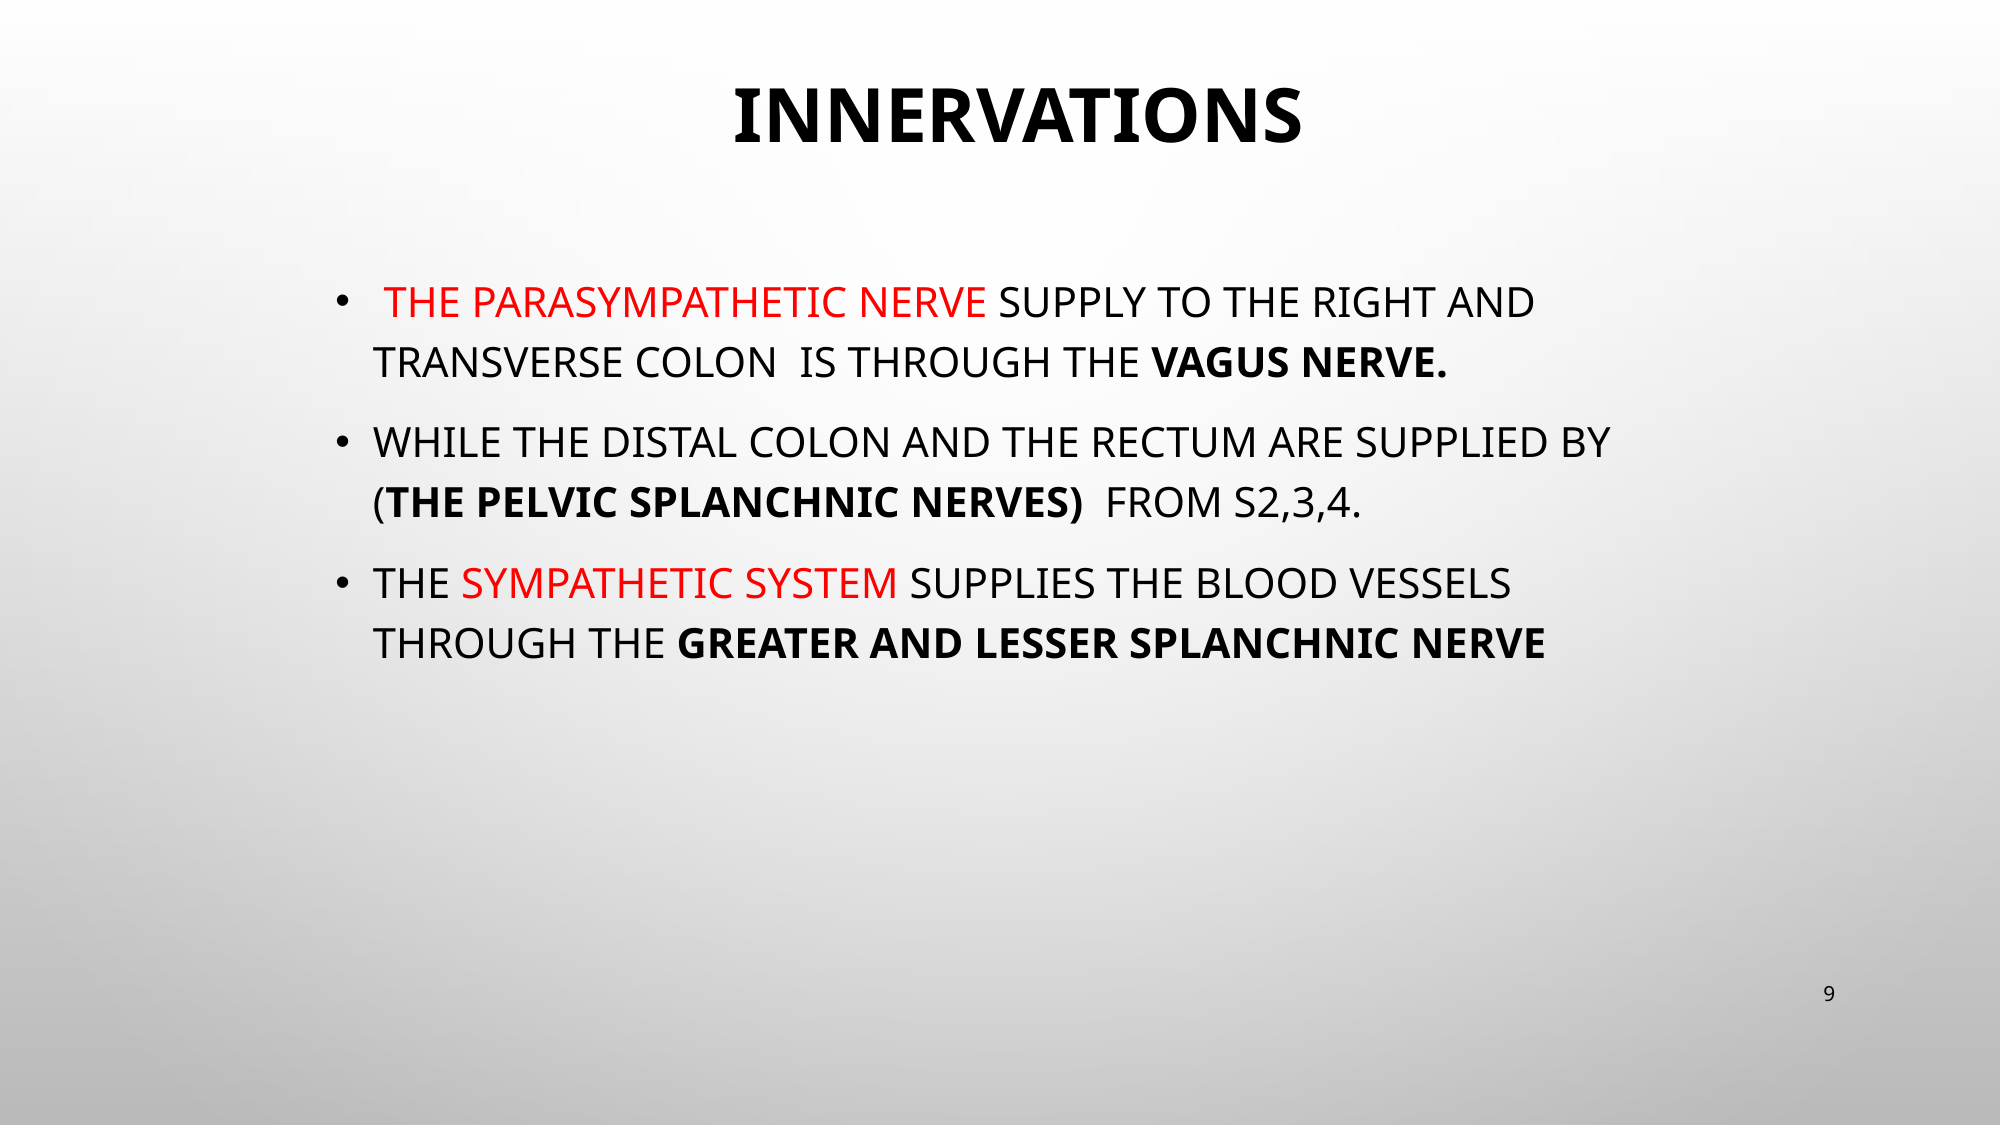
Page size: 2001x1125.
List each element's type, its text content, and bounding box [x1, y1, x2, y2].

picture [0, 0, 2000, 1125]
list The parasympathetic nerve supply to the right and transverse colon is through the vagus nerve. While the distal colon and the rectum are supplied by (the pelvic splanchnic nerves) from S2,3,4. The sympathetic system supplies the blood vessels through the greater and lesser splanchnic nerve [320, 257, 1671, 1068]
title Innervations [343, 82, 1694, 245]
slide_number 9 [1724, 965, 1851, 1025]
